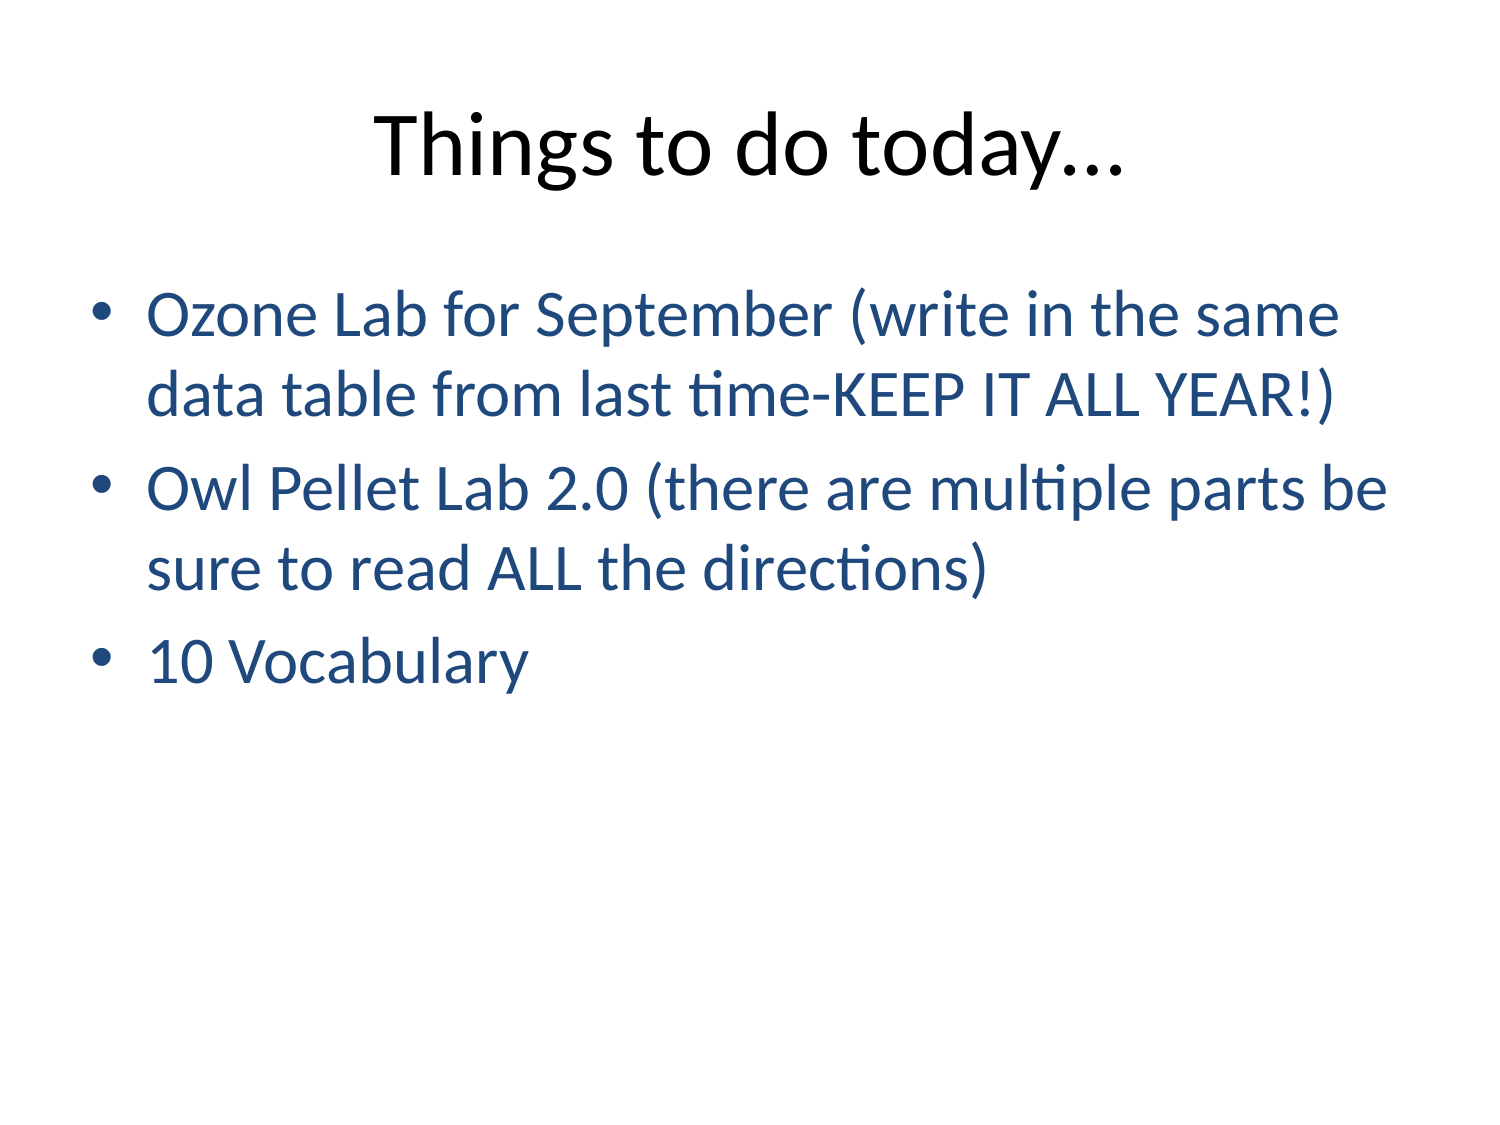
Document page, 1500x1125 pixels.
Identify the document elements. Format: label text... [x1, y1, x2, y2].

list Ozone Lab for September (write in the same data table from last time-KEEP IT ALL YEAR!) Owl Pellet Lab 2.0 (there are multiple parts be sure to read ALL the directions) 10 Vocabulary [75, 262, 1425, 1005]
title Things to do today… [75, 45, 1425, 233]
